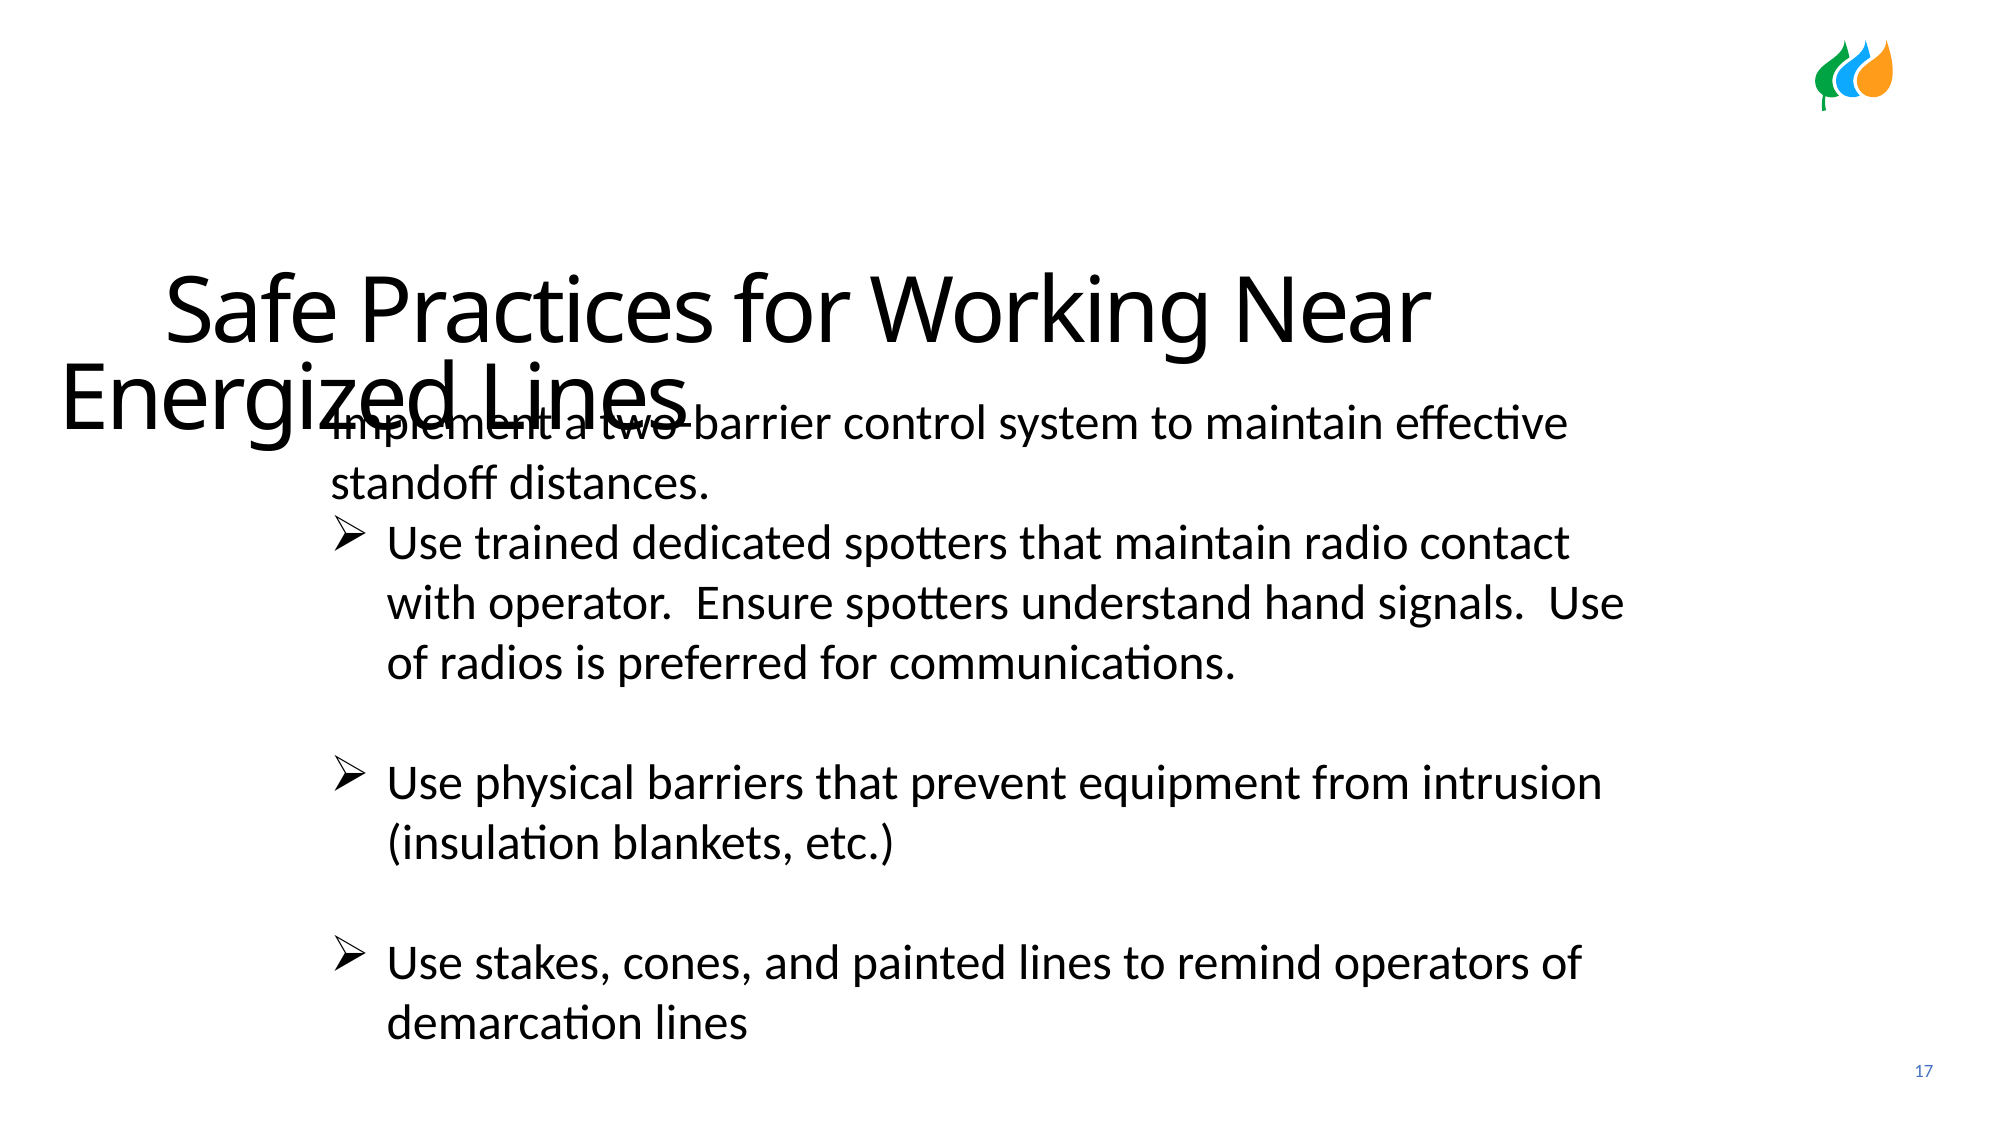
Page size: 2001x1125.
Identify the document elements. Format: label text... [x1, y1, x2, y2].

list Safe Practices for Working Near Energized Lines [58, 72, 1814, 382]
text_box Implement a two-barrier control system to maintain effective standoff distances. Use trained dedicated spotters that maintain radio contact with operator. Ensure spotters understand hand signals. Use of radios is preferred for communications. Use physical barriers that prevent equipment from intrusion (insulation blankets, etc.) Use stakes, cones, and painted lines to remind operators of demarcation lines [315, 381, 1678, 1057]
